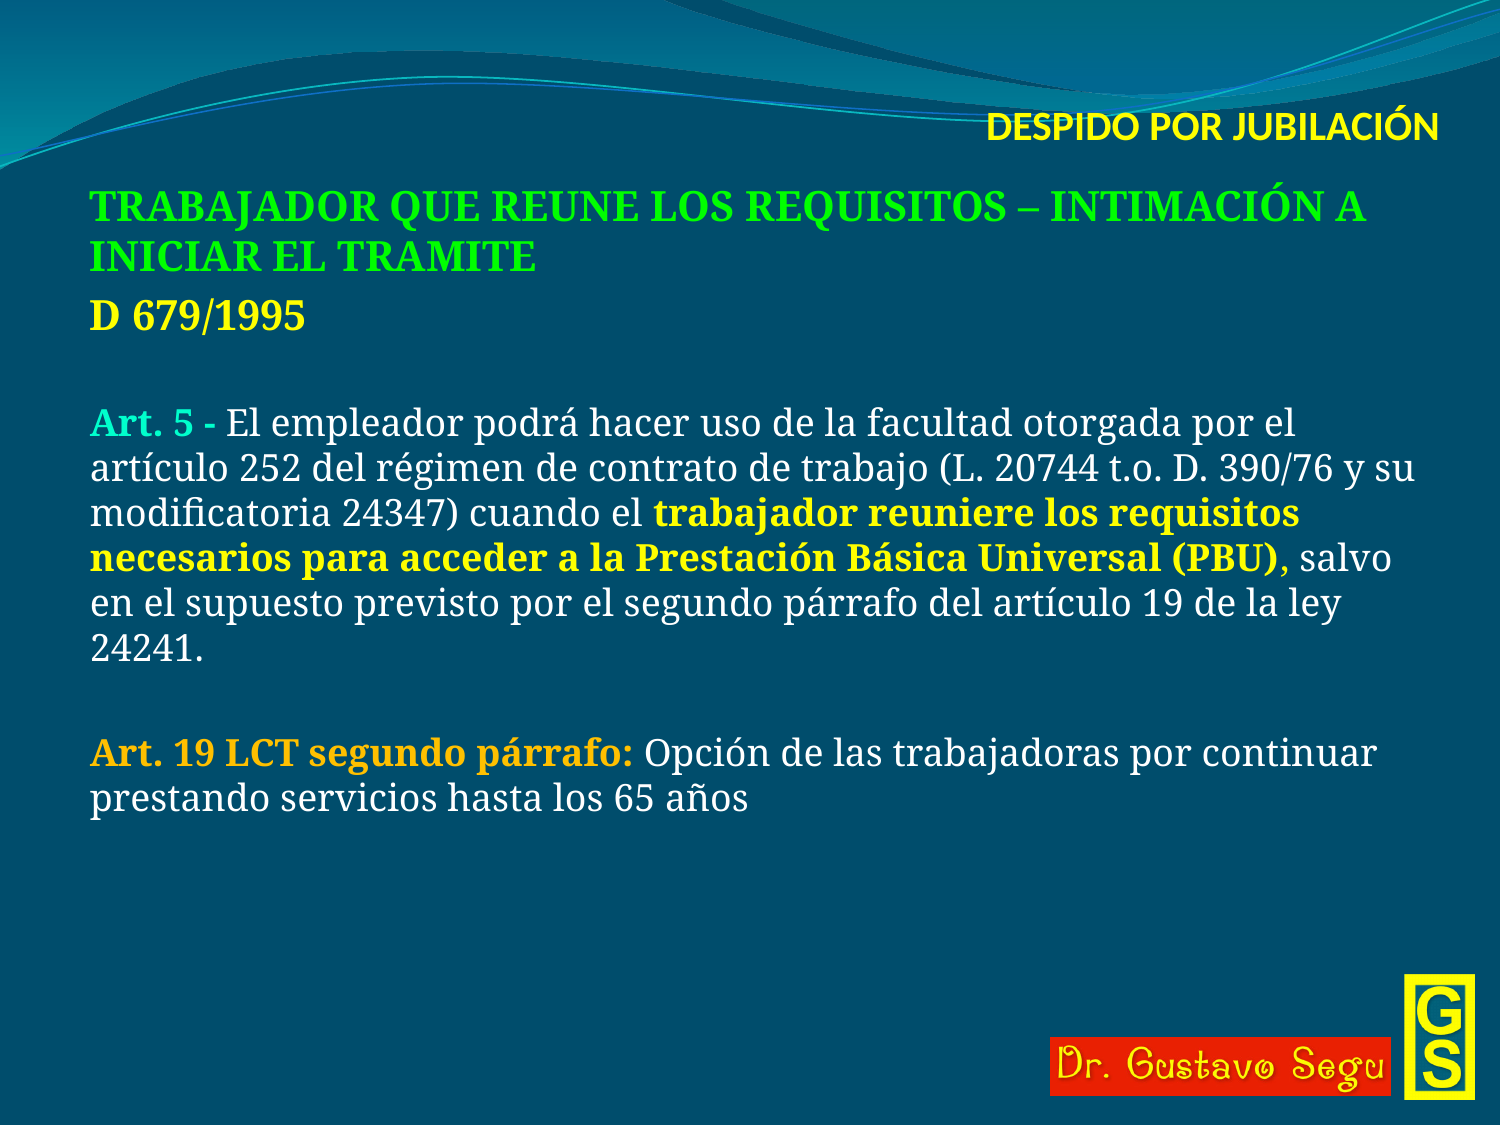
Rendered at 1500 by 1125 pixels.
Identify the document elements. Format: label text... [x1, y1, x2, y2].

title DESPIDO POR JUBILACIÓN [64, 54, 1441, 150]
list TRABAJADOR QUE REUNE LOS REQUISITOS – INTIMACIÓN A INICIAR EL TRAMITE D 679/1995 Art. 5 - El empleador podrá hacer uso de la facultad otorgada por el artículo 252 del régimen de contrato de trabajo (L. 20744 t.o. D. 390/76 y su modificatoria 24347) cuando el trabajador reuniere los requisitos necesarios para acceder a la Prestación Básica Universal (PBU), salvo en el supuesto previsto por el segundo párrafo del artículo 19 de la ley 24241. Art. 19 LCT segundo párrafo: Opción de las trabajadoras por continuar prestando servicios hasta los 65 años [75, 172, 1450, 1125]
picture [1051, 1038, 1390, 1095]
picture [1405, 975, 1474, 1099]
